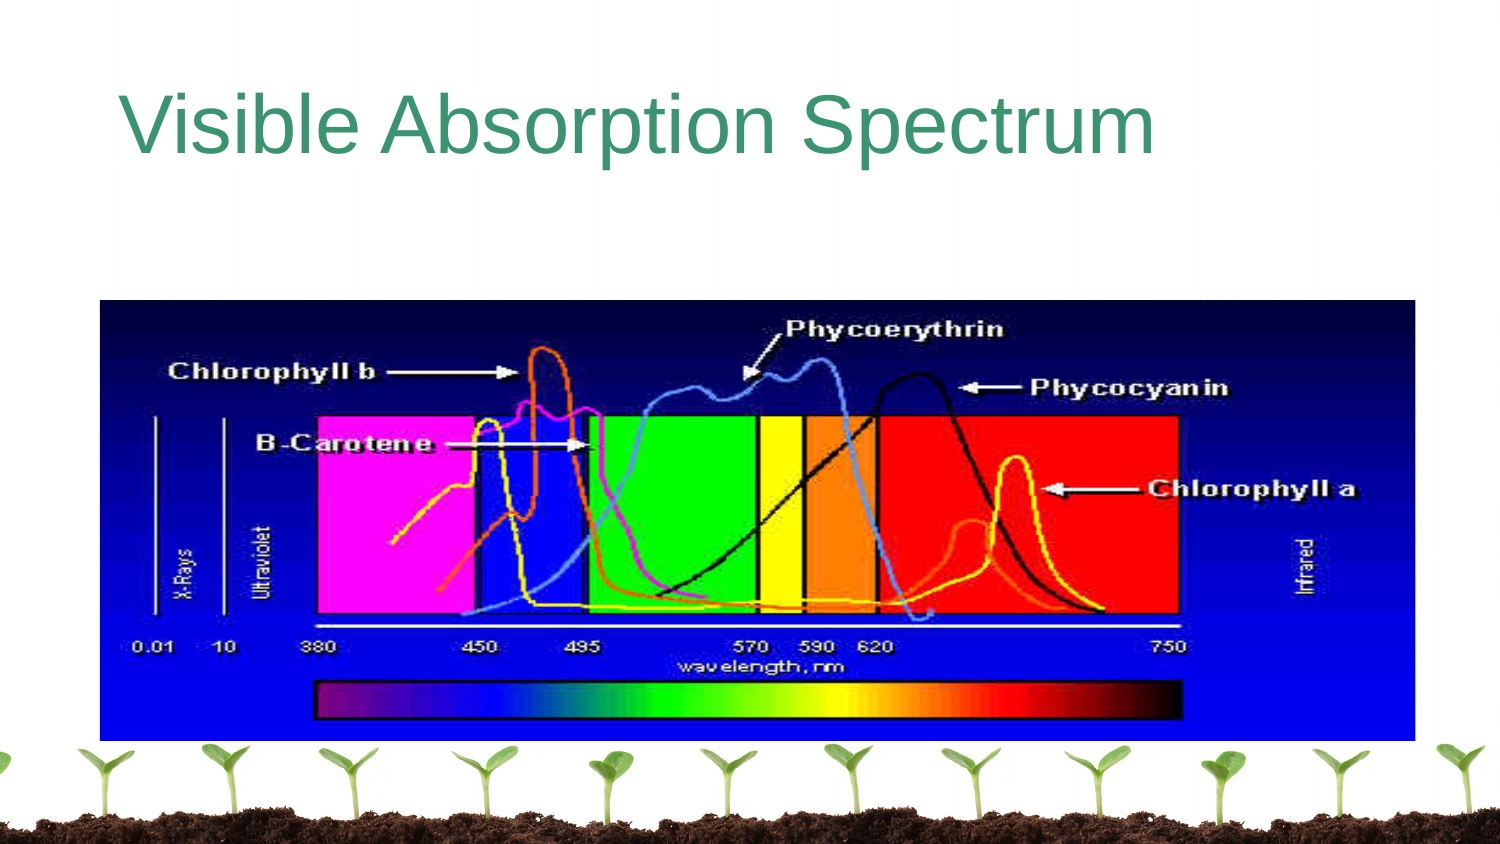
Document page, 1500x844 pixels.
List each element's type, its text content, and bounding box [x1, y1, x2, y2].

title Visible Absorption Spectrum [103, 45, 1397, 208]
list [99, 299, 1416, 741]
picture [0, 0, 1500, 844]
